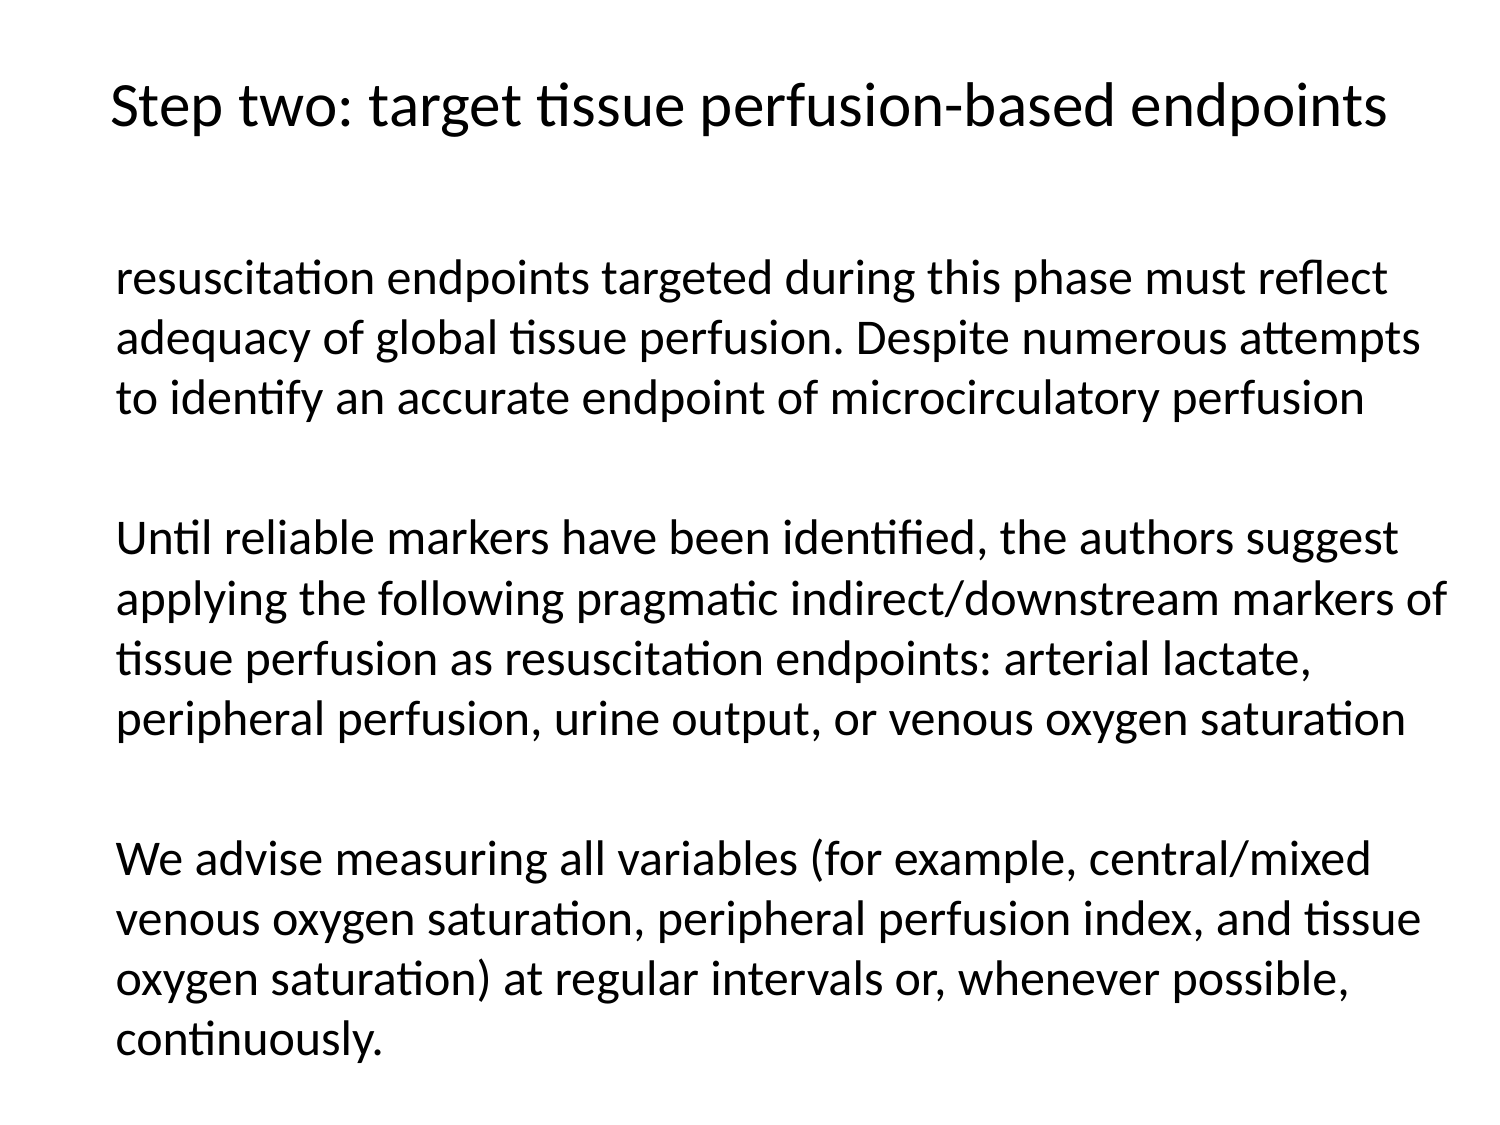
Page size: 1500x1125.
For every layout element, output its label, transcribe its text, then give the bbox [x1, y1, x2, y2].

title Step two: target tissue perfusion-based endpoints [75, 45, 1425, 233]
list resuscitation endpoints targeted during this phase must reflect adequacy of global tissue perfusion. Despite numerous attempts to identify an accurate endpoint of microcirculatory perfusion Until reliable markers have been identified, the authors suggest applying the following pragmatic indirect/downstream markers of tissue perfusion as resuscitation endpoints: arterial lactate, peripheral perfusion, urine output, or venous oxygen saturation We advise measuring all variables (for example, central/mixed venous oxygen saturation, peripheral perfusion index, and tissue oxygen saturation) at regular intervals or, whenever possible, continuously. [46, 237, 1466, 1088]
